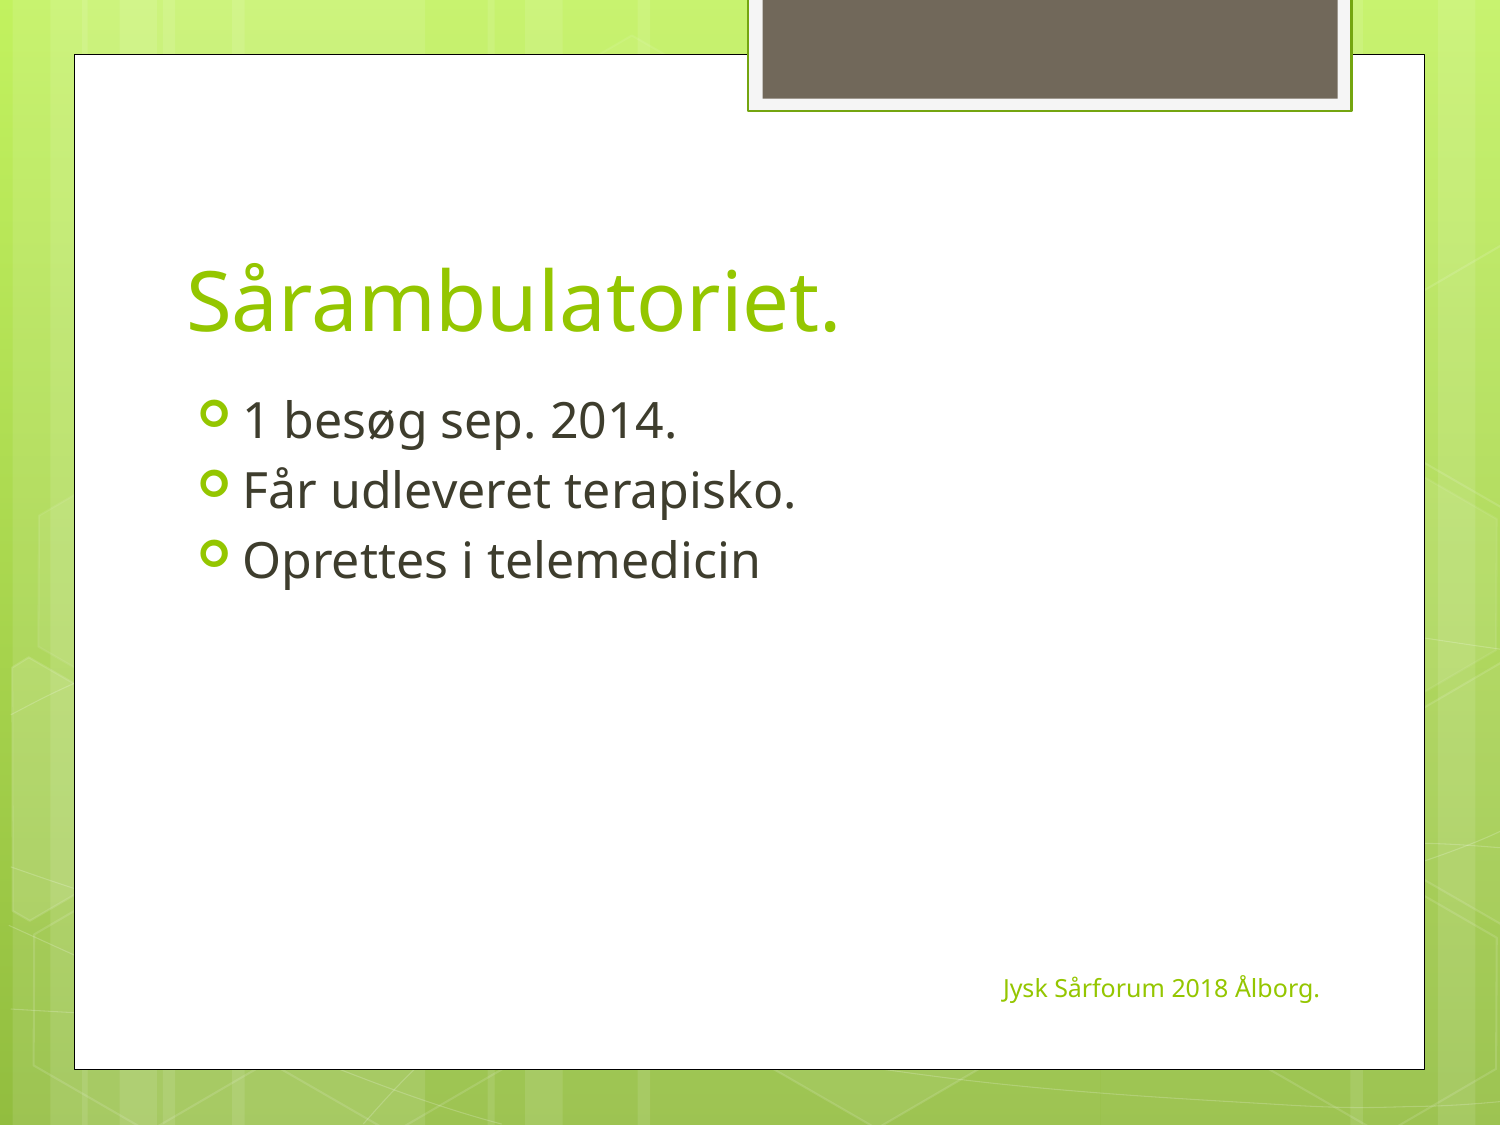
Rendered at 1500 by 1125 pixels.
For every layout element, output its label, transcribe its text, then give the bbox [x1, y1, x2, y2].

footer Jysk Sårforum 2018 Ålborg. [761, 960, 1336, 1020]
title Sårambulatoriet. [171, 168, 1324, 357]
list 1 besøg sep. 2014. Får udleveret terapisko. Oprettes i telemedicin [171, 381, 1283, 957]
